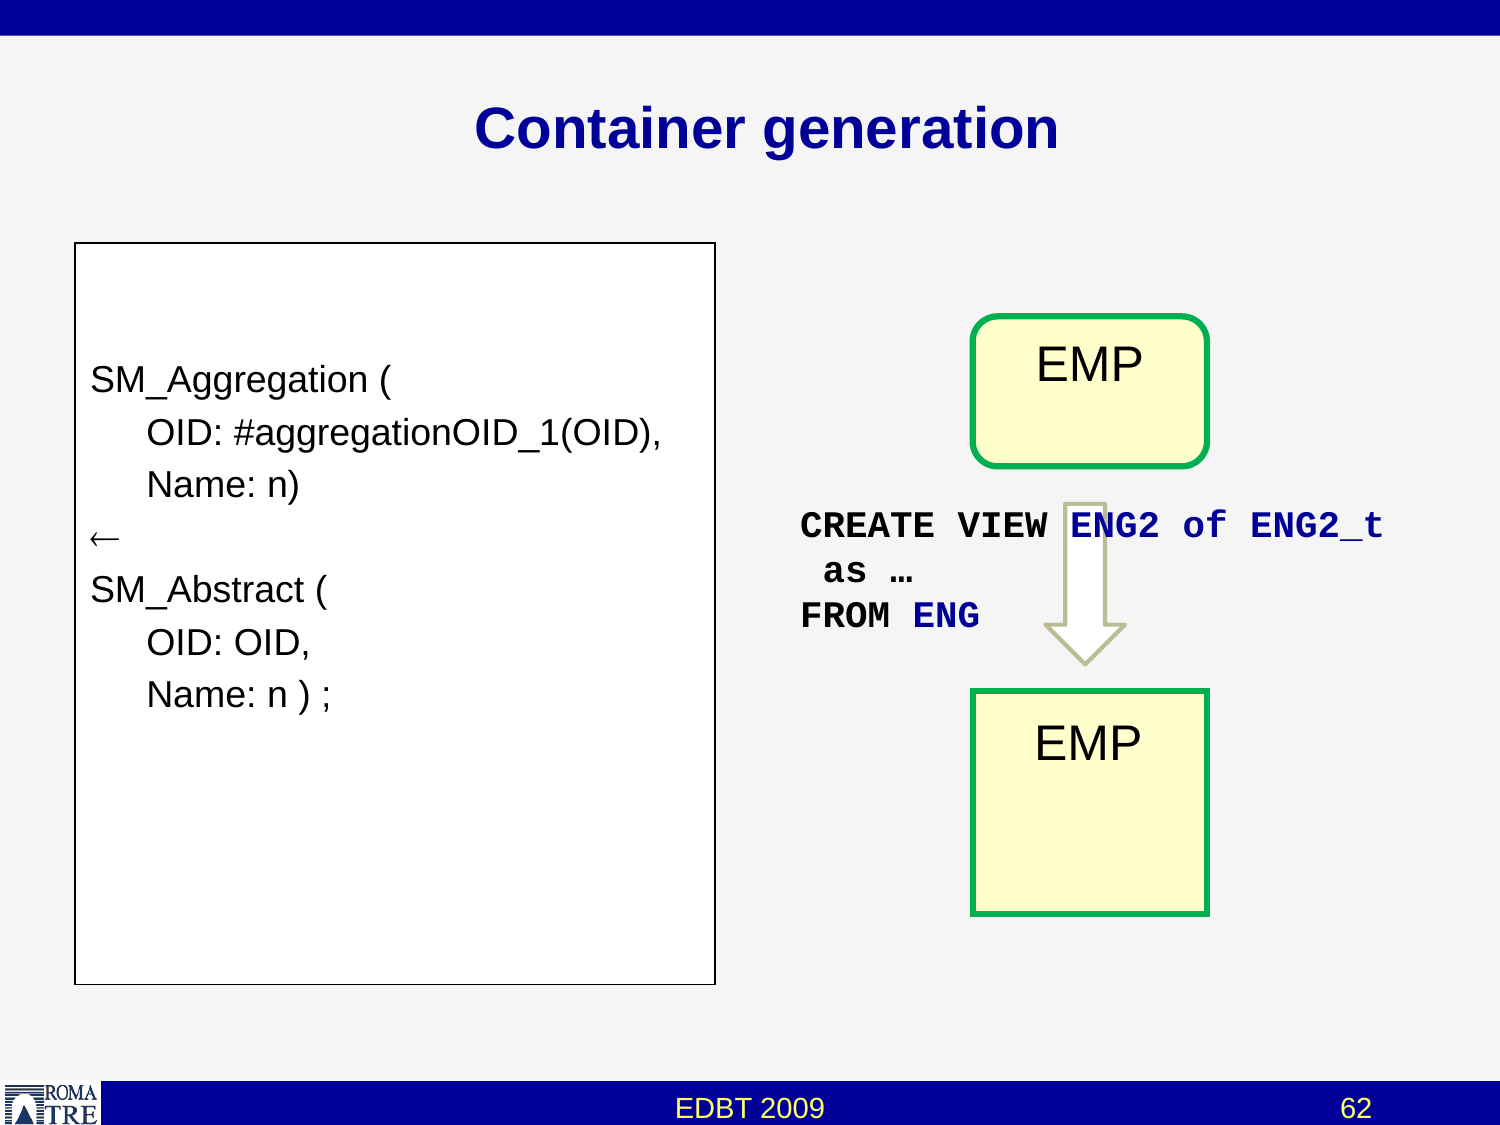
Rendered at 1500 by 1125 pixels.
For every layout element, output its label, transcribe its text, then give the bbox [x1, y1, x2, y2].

title Container generation [64, 37, 1471, 213]
text_box EMP [1019, 703, 1172, 778]
picture [0, 1080, 101, 1125]
text_box [972, 702, 1207, 914]
list SM_Aggregation ( OID: #aggregationOID_1(OID), Name: n)  SM_Abstract ( OID: OID, Name: n ) ; [74, 242, 716, 985]
text_box CREATE VIEW ENG2 of ENG2_t as … FROM ENG [785, 492, 1407, 702]
text_box EMP [972, 316, 1208, 467]
slide_number 62 [1186, 1082, 1388, 1125]
footer EDBT 2009 [324, 1082, 1176, 1125]
